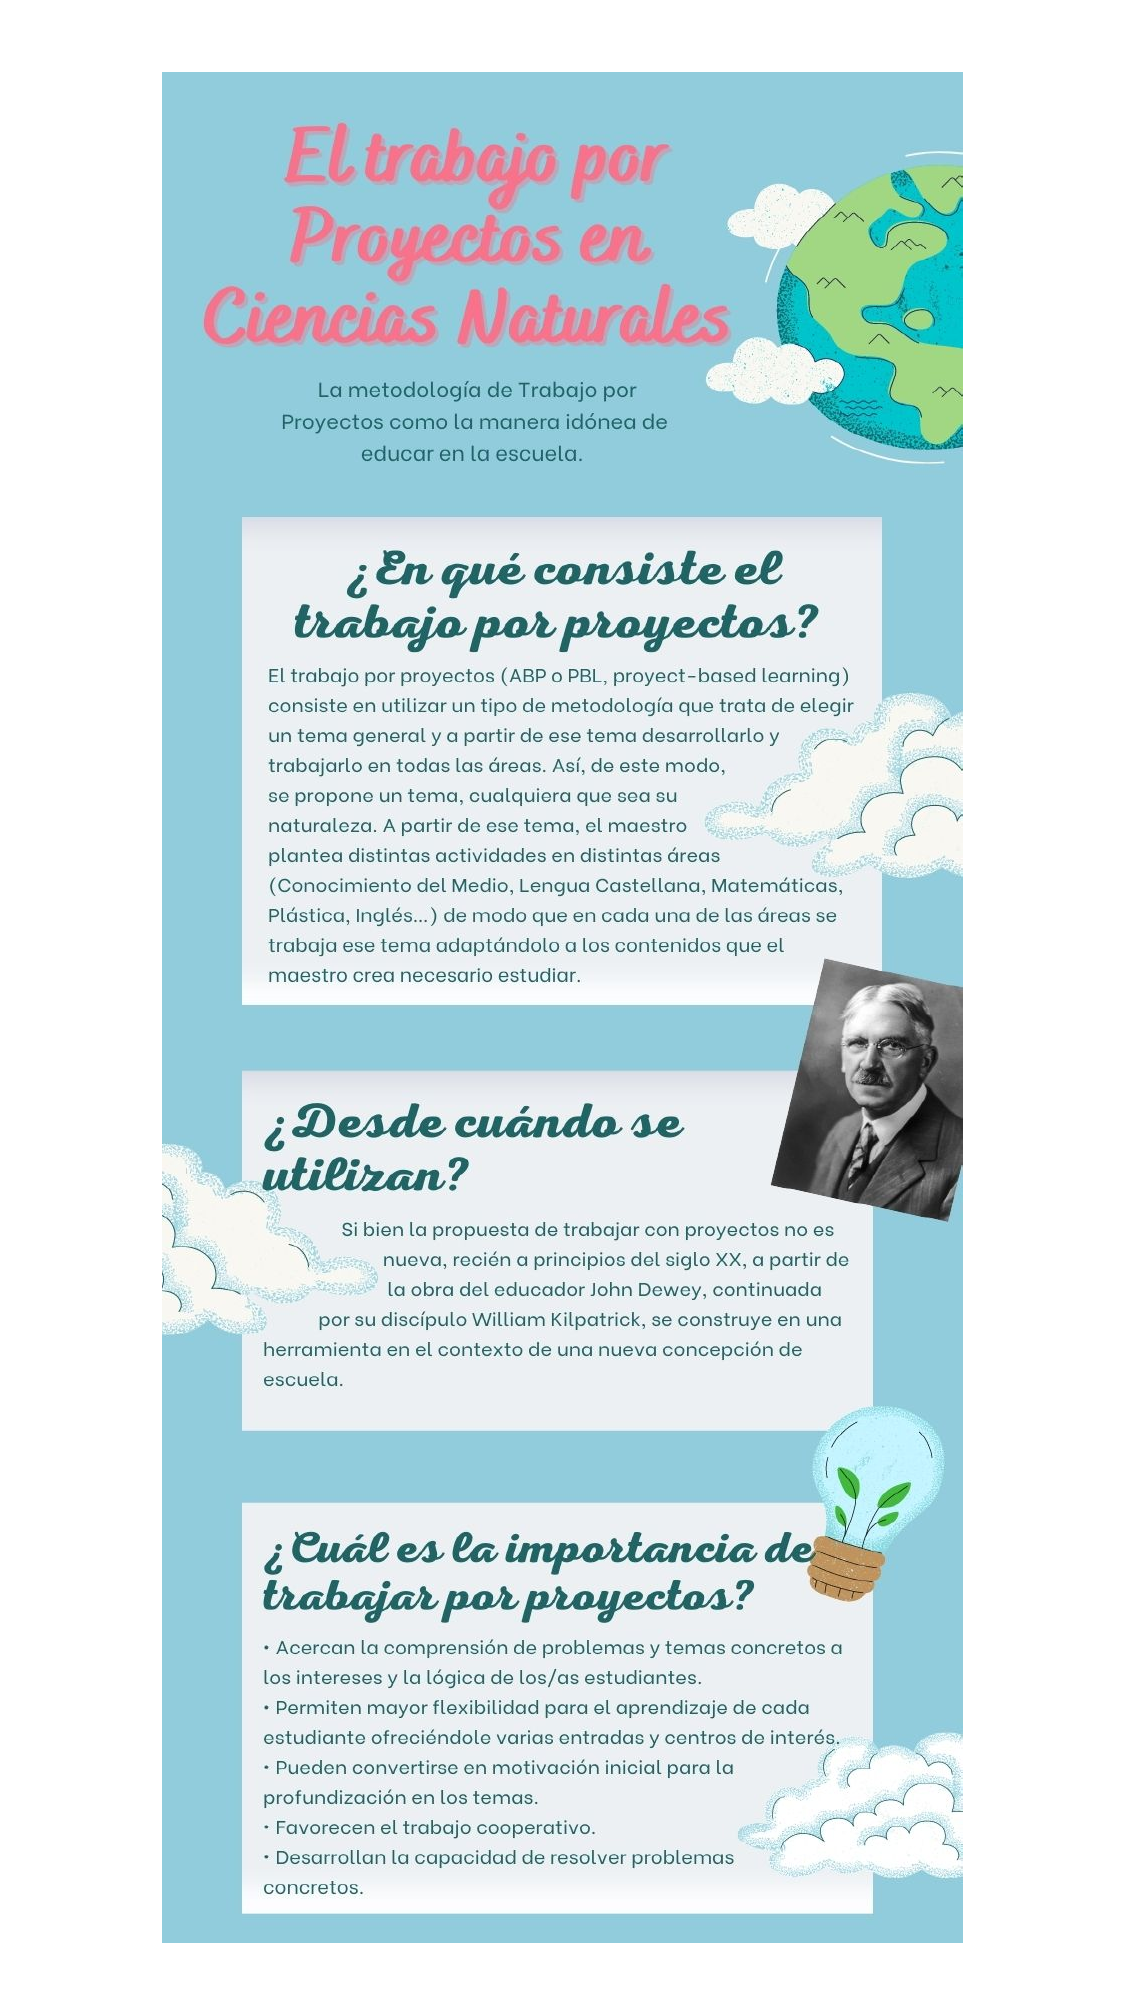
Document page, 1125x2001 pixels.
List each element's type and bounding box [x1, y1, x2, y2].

picture [162, 72, 963, 1943]
